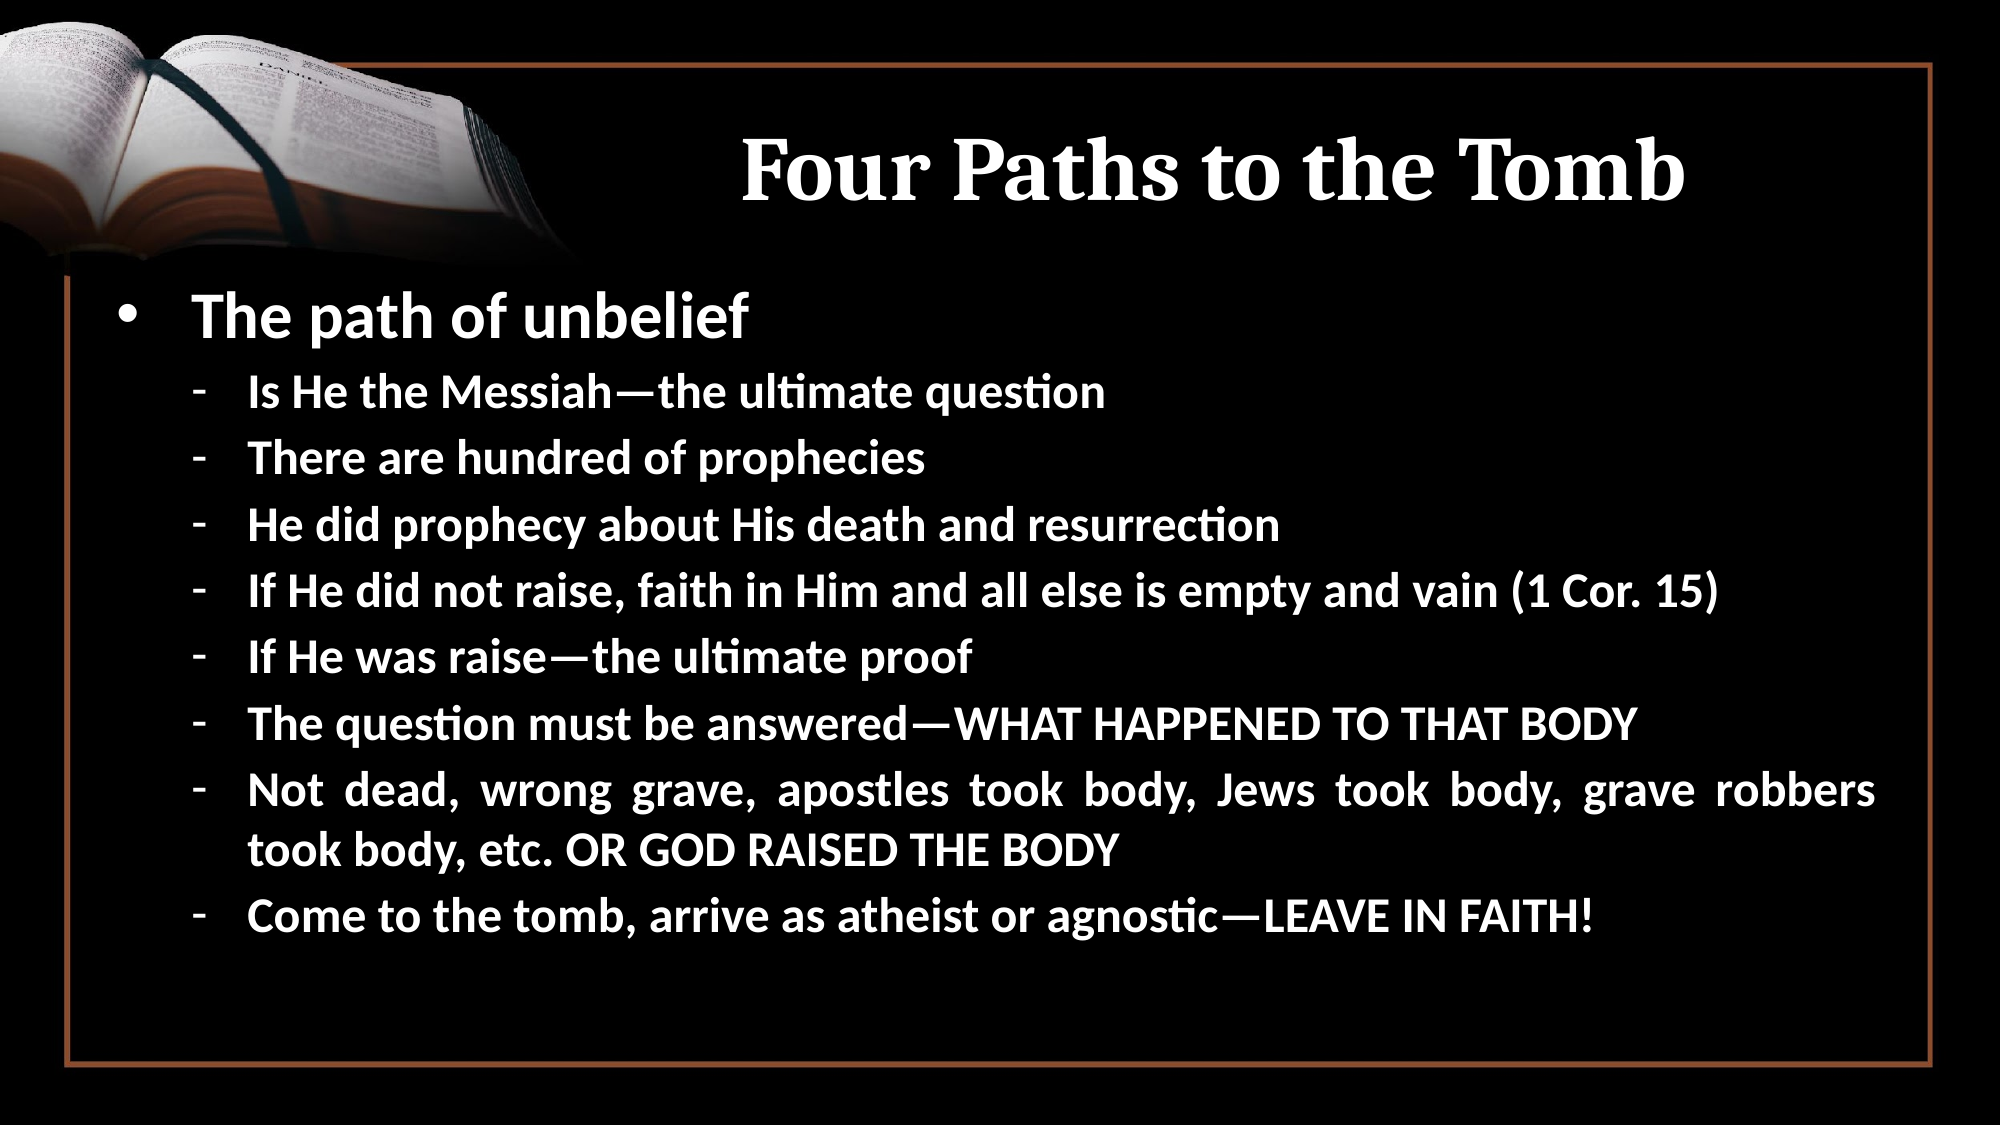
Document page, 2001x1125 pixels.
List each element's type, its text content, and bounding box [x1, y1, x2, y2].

title Four Paths to the Tomb [488, 49, 1940, 293]
picture [0, 0, 2000, 1125]
text_box The path of unbelief Is He the Messiah—the ultimate question There are hundred of prophecies He did prophecy about His death and resurrection If He did not raise, faith in Him and all else is empty and vain (1 Cor. 15) If He was raise—the ultimate proof The question must be answered—WHAT HAPPENED TO THAT BODY Not dead, wrong grave, apostles took body, Jews took body, grave robbers took body, etc. OR GOD RAISED THE BODY Come to the tomb, arrive as atheist or agnostic—LEAVE IN FAITH! [101, 264, 1892, 950]
